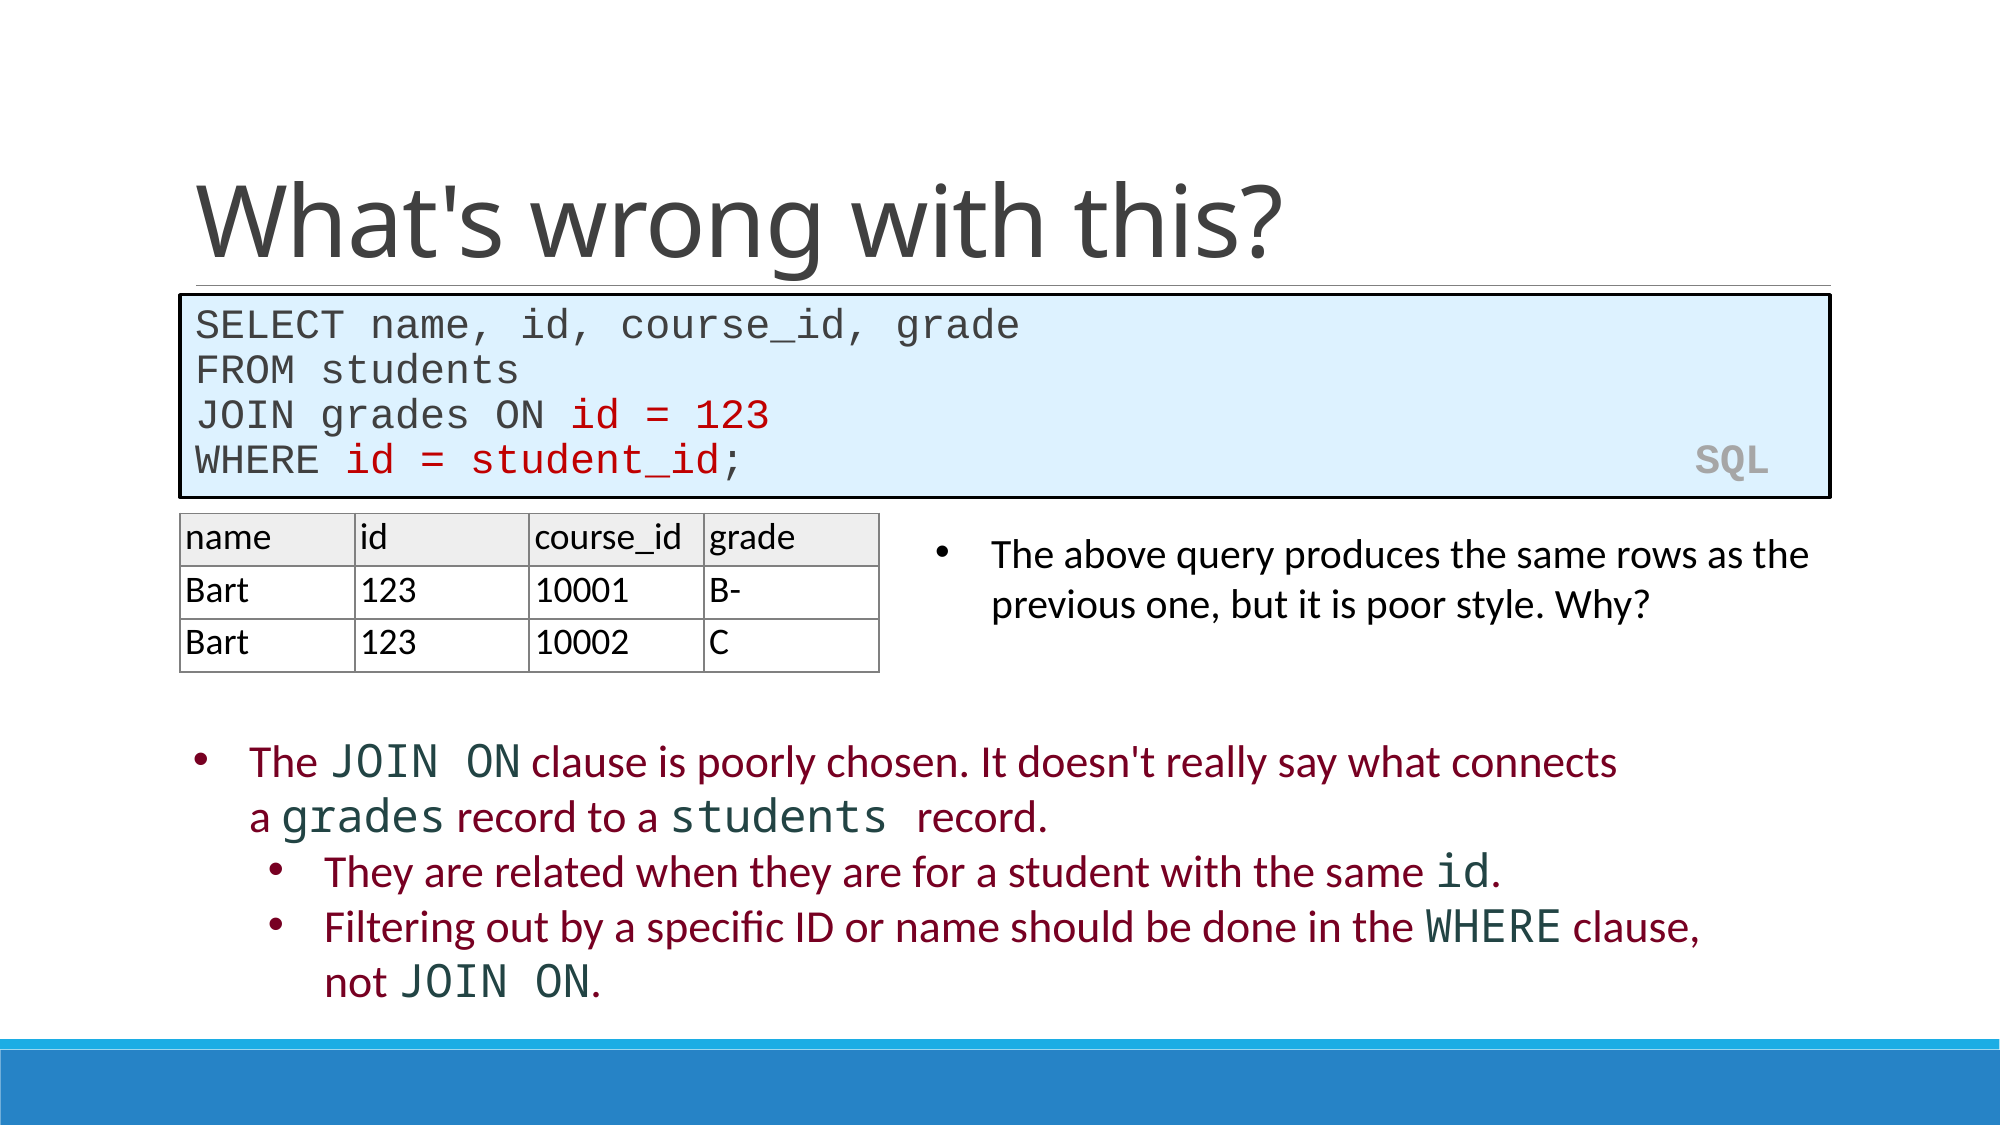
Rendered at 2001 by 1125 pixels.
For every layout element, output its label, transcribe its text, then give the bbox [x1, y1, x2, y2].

table_cell C [705, 620, 878, 671]
table_cell 123 [356, 620, 528, 671]
table_cell Bart [181, 620, 354, 671]
table_header course_id [530, 514, 703, 565]
text_box The JOIN ON clause is poorly chosen. It doesn't really say what connects a grades record to a students record. They are related when they are for a student with the same id. Filtering out by a specific ID or name should be done in the WHERE clause, not JOIN ON. [179, 731, 1830, 1026]
table_cell B- [705, 567, 878, 618]
table_cell Bart [181, 567, 354, 618]
table_header id [356, 514, 528, 565]
table_cell 10001 [530, 567, 703, 618]
text_box The above query produces the same rows as the previous one, but it is poor style. Why? [920, 519, 1830, 634]
list SELECT name, id, course_id, grade FROM students JOIN grades ON id = 123 WHERE id = student_id; SQL [180, 294, 1830, 498]
table_cell 10002 [530, 620, 703, 671]
title What's wrong with this? [180, 47, 1830, 285]
table_header name [181, 514, 354, 565]
table_cell 123 [356, 567, 528, 618]
table_header grade [705, 514, 878, 565]
